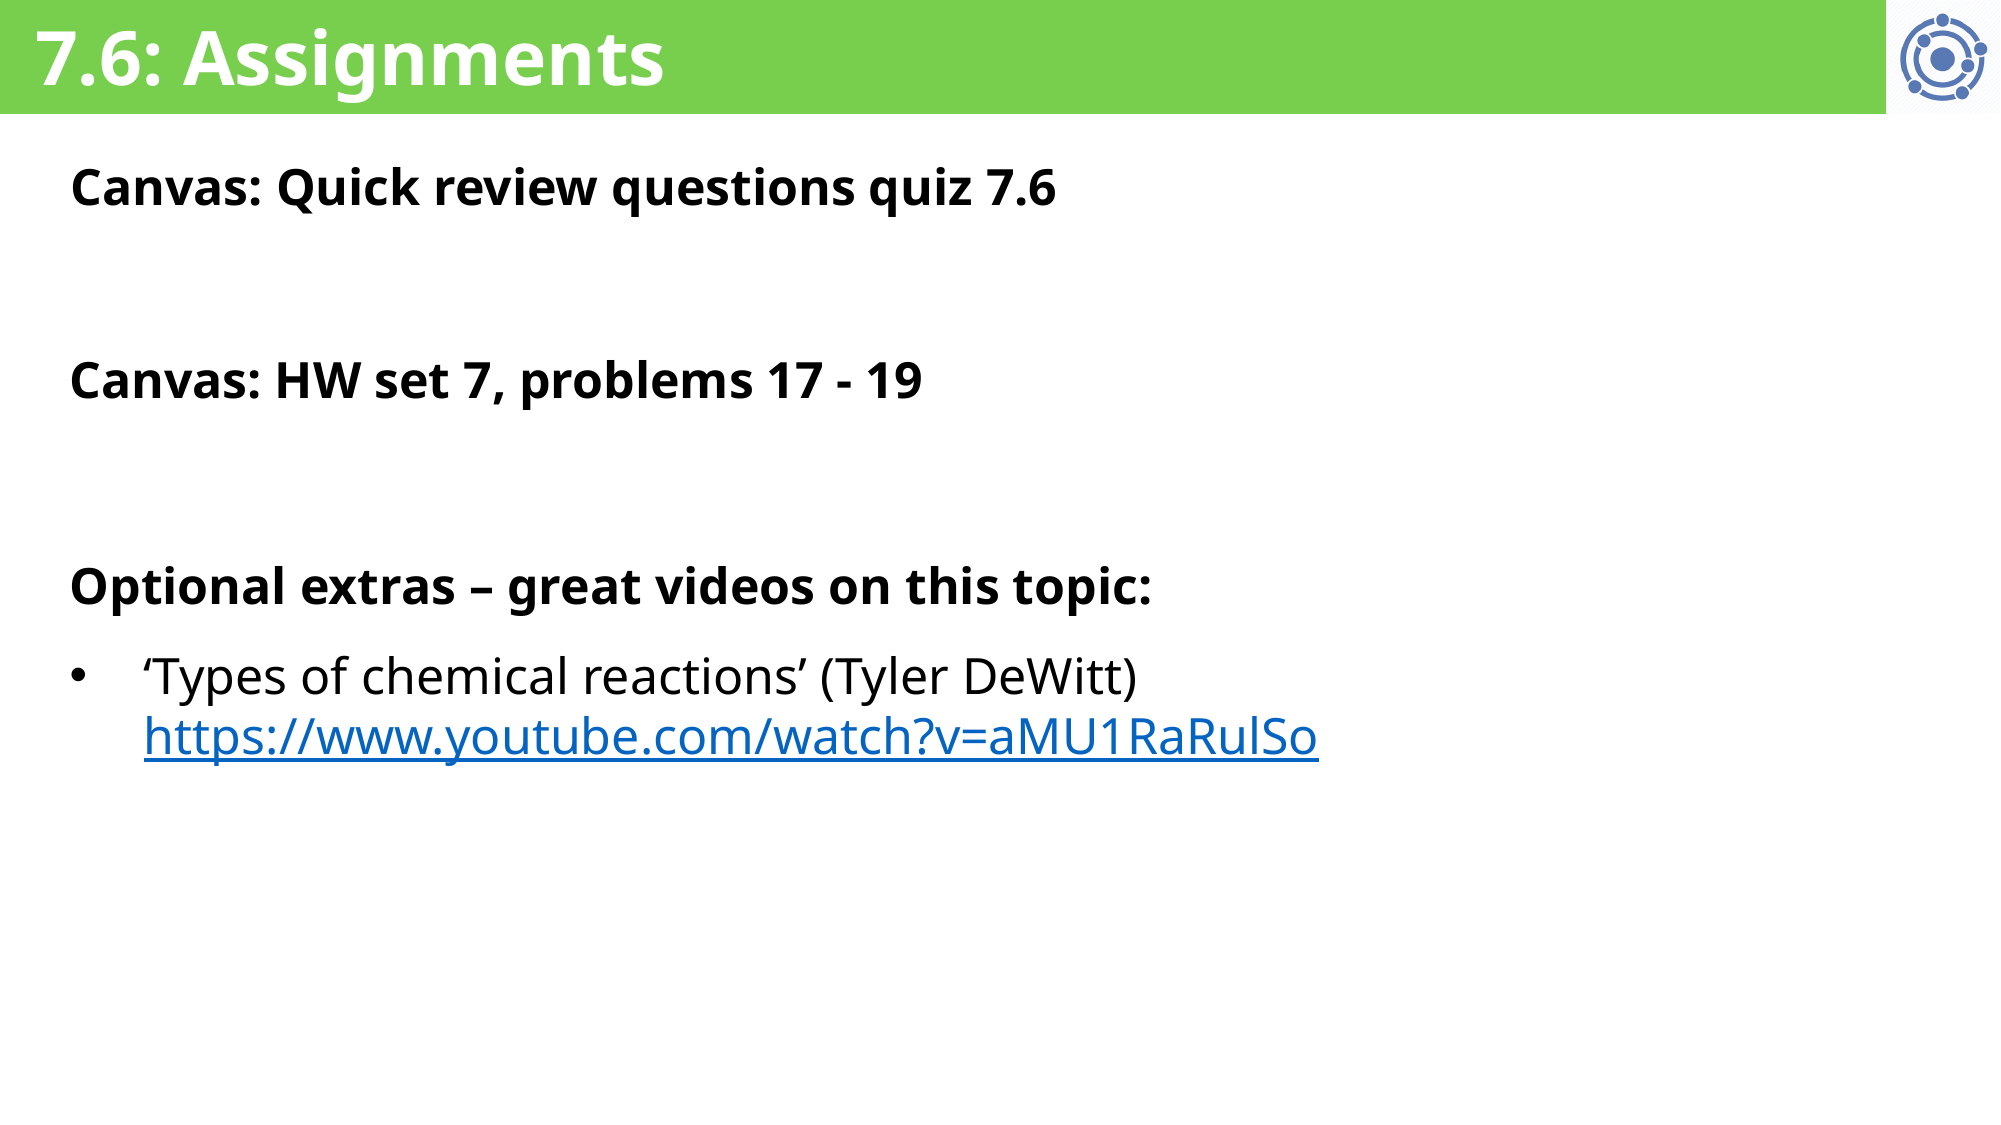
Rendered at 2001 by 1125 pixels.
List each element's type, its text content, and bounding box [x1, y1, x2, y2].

text_box Canvas: Quick review questions quiz 7.6 [54, 148, 1887, 223]
text_box Canvas: HW set 7, problems 17 - 19 [53, 341, 1886, 416]
text_box Optional extras – great videos on this topic: ‘Types of chemical reactions’ (Tyler DeWitt) https://www.youtube.com/watch?v=aMU1RaRulSo [53, 546, 2000, 780]
picture [1886, 0, 2000, 114]
text_box 7.6: Assignments [20, 2, 1513, 108]
text_box [0, 0, 2000, 115]
